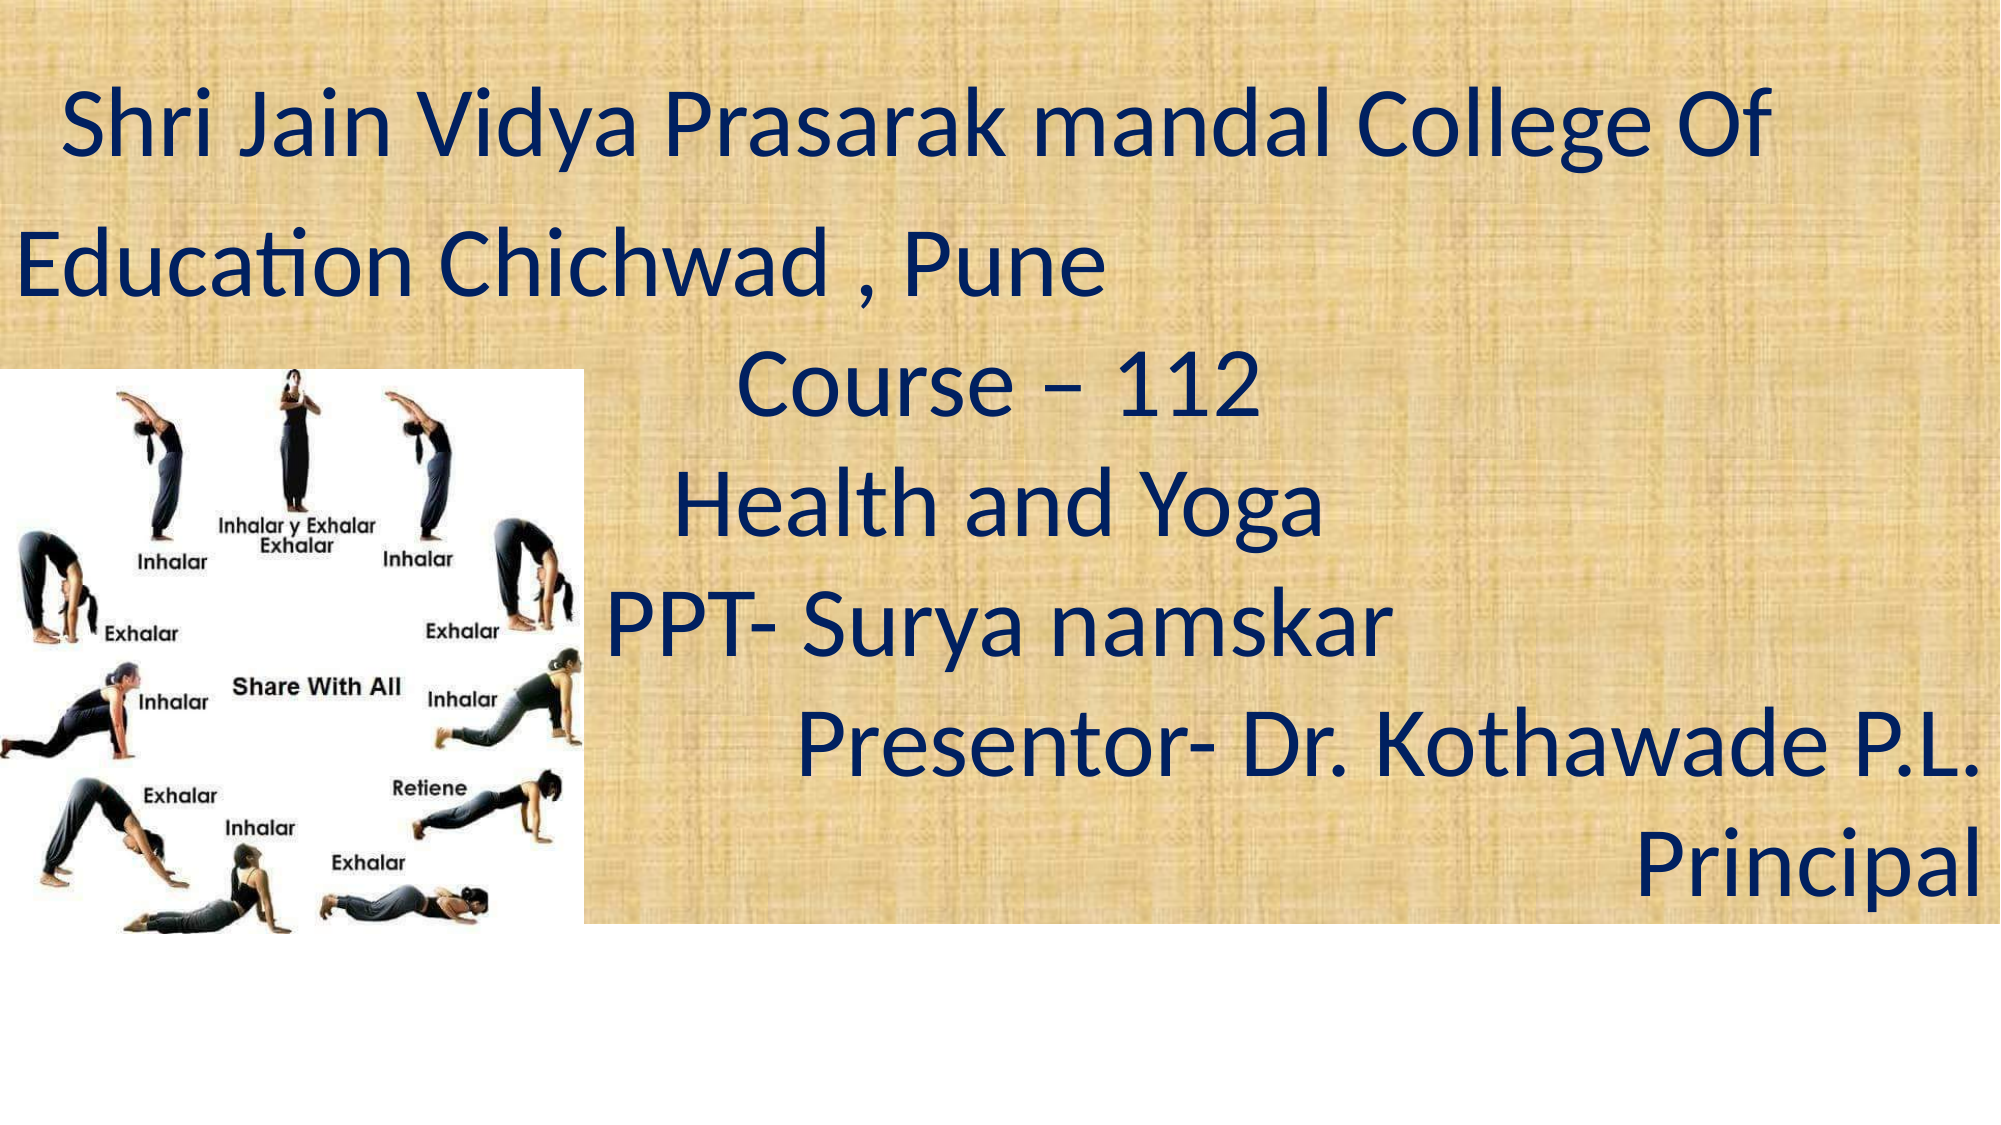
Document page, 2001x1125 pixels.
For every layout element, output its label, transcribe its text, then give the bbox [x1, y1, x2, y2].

text_box Shri Jain Vidya Prasarak mandal College Of Education Chichwad , Pune Course – 112 Health and Yoga PPT- Surya namskar Presentor- Dr. Kothawade P.L. Principal [0, 0, 2000, 924]
picture [0, 369, 584, 934]
